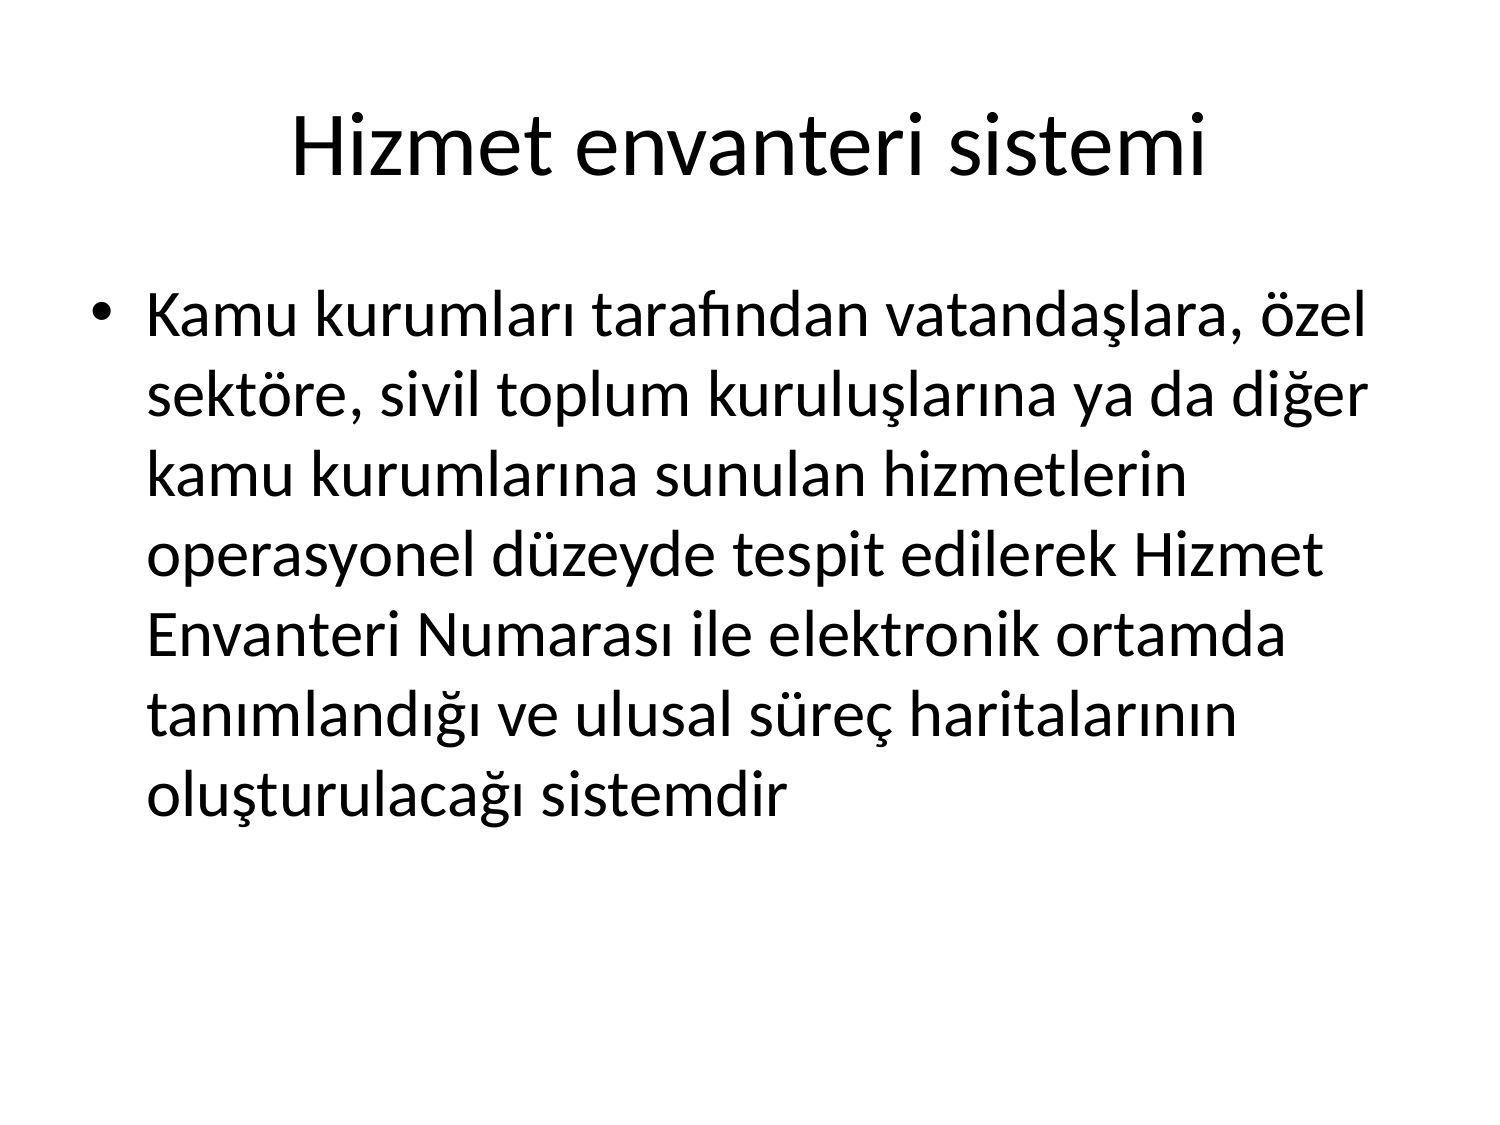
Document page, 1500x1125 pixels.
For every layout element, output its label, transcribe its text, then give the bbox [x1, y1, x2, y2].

list Kamu kurumları tarafından vatandaşlara, özel sektöre, sivil toplum kuruluşlarına ya da diğer kamu kurumlarına sunulan hizmetlerin operasyonel düzeyde tespit edilerek Hizmet Envanteri Numarası ile elektronik ortamda tanımlandığı ve ulusal süreç haritalarının oluşturulacağı sistemdir [75, 262, 1425, 1005]
title Hizmet envanteri sistemi [75, 45, 1425, 233]
